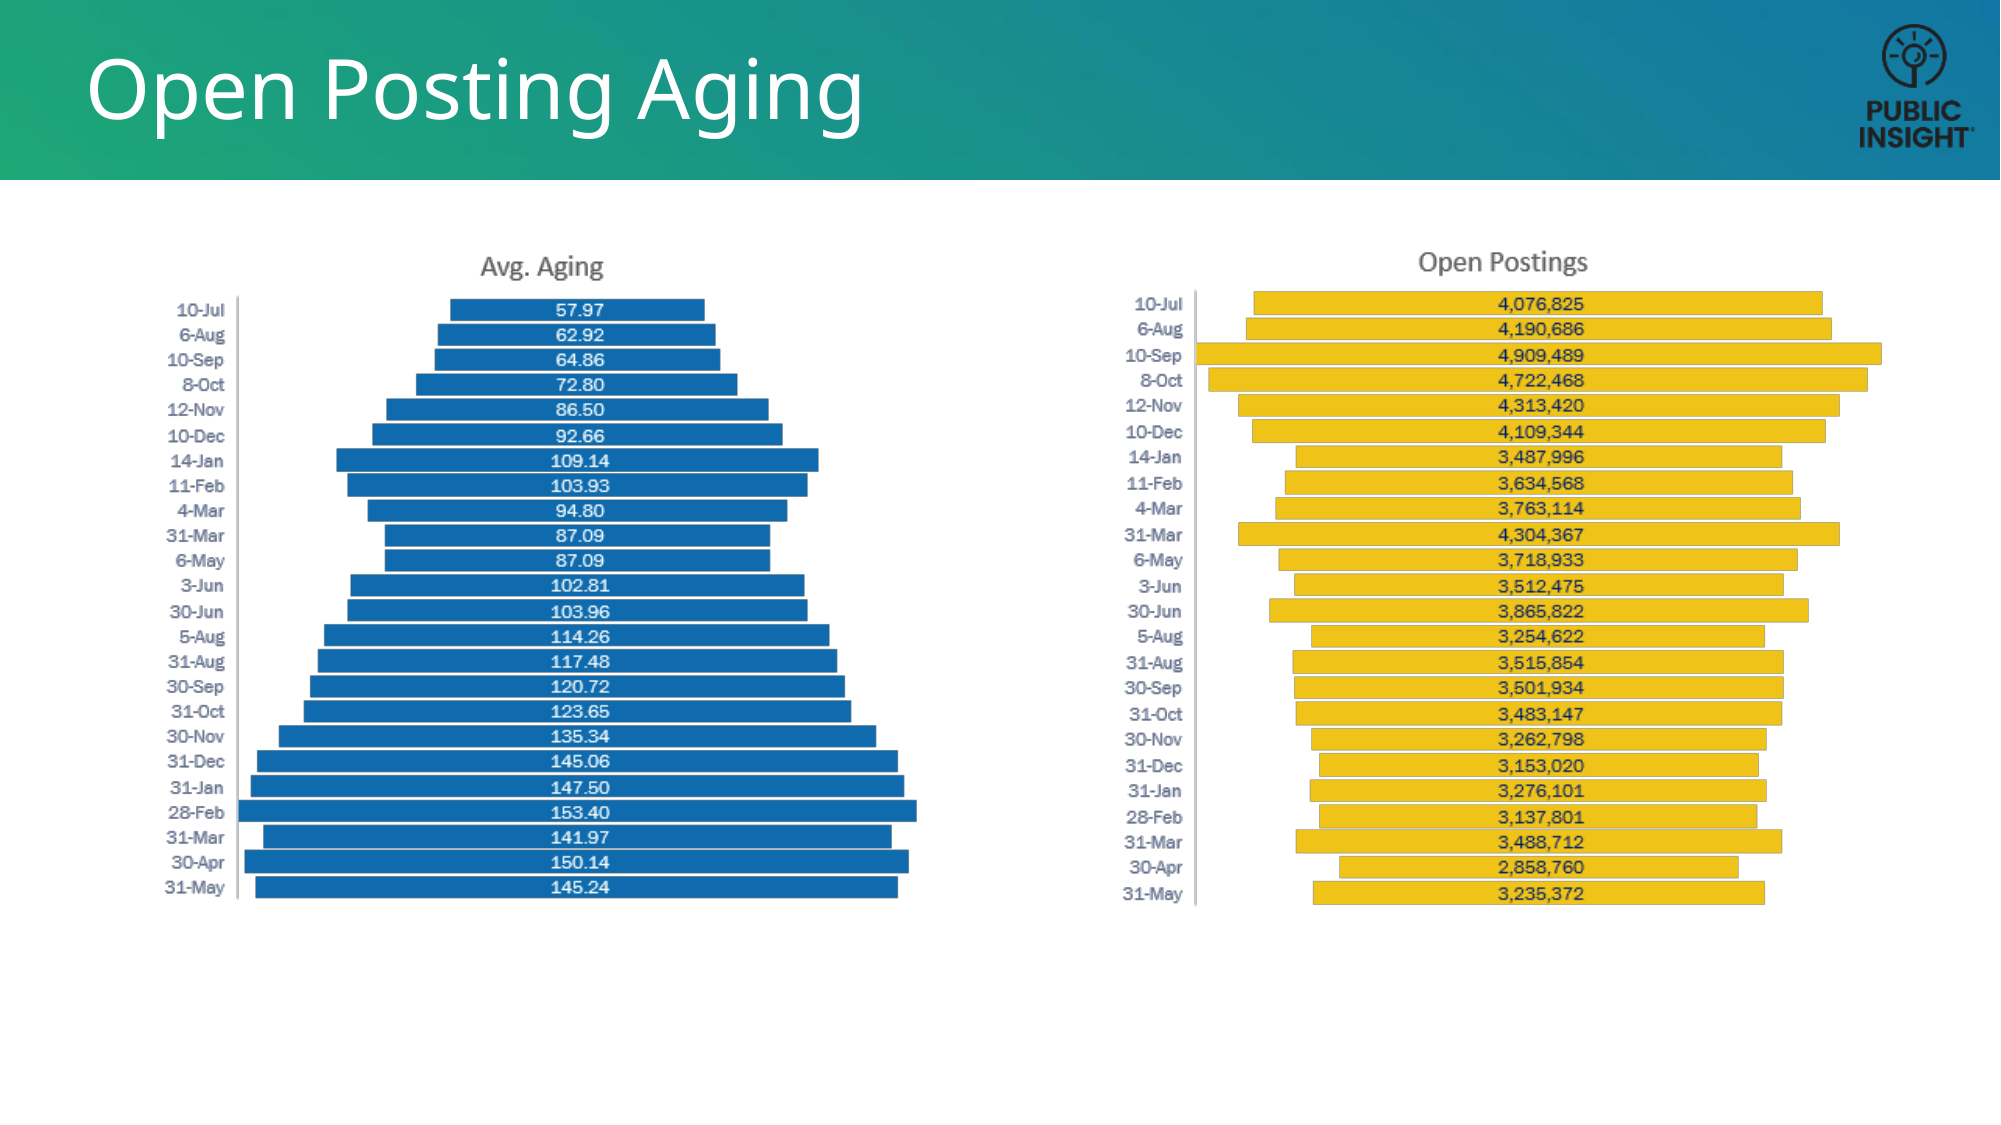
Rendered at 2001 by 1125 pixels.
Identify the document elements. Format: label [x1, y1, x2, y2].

picture [1111, 234, 1899, 922]
picture [153, 234, 934, 917]
picture [0, 0, 2000, 180]
